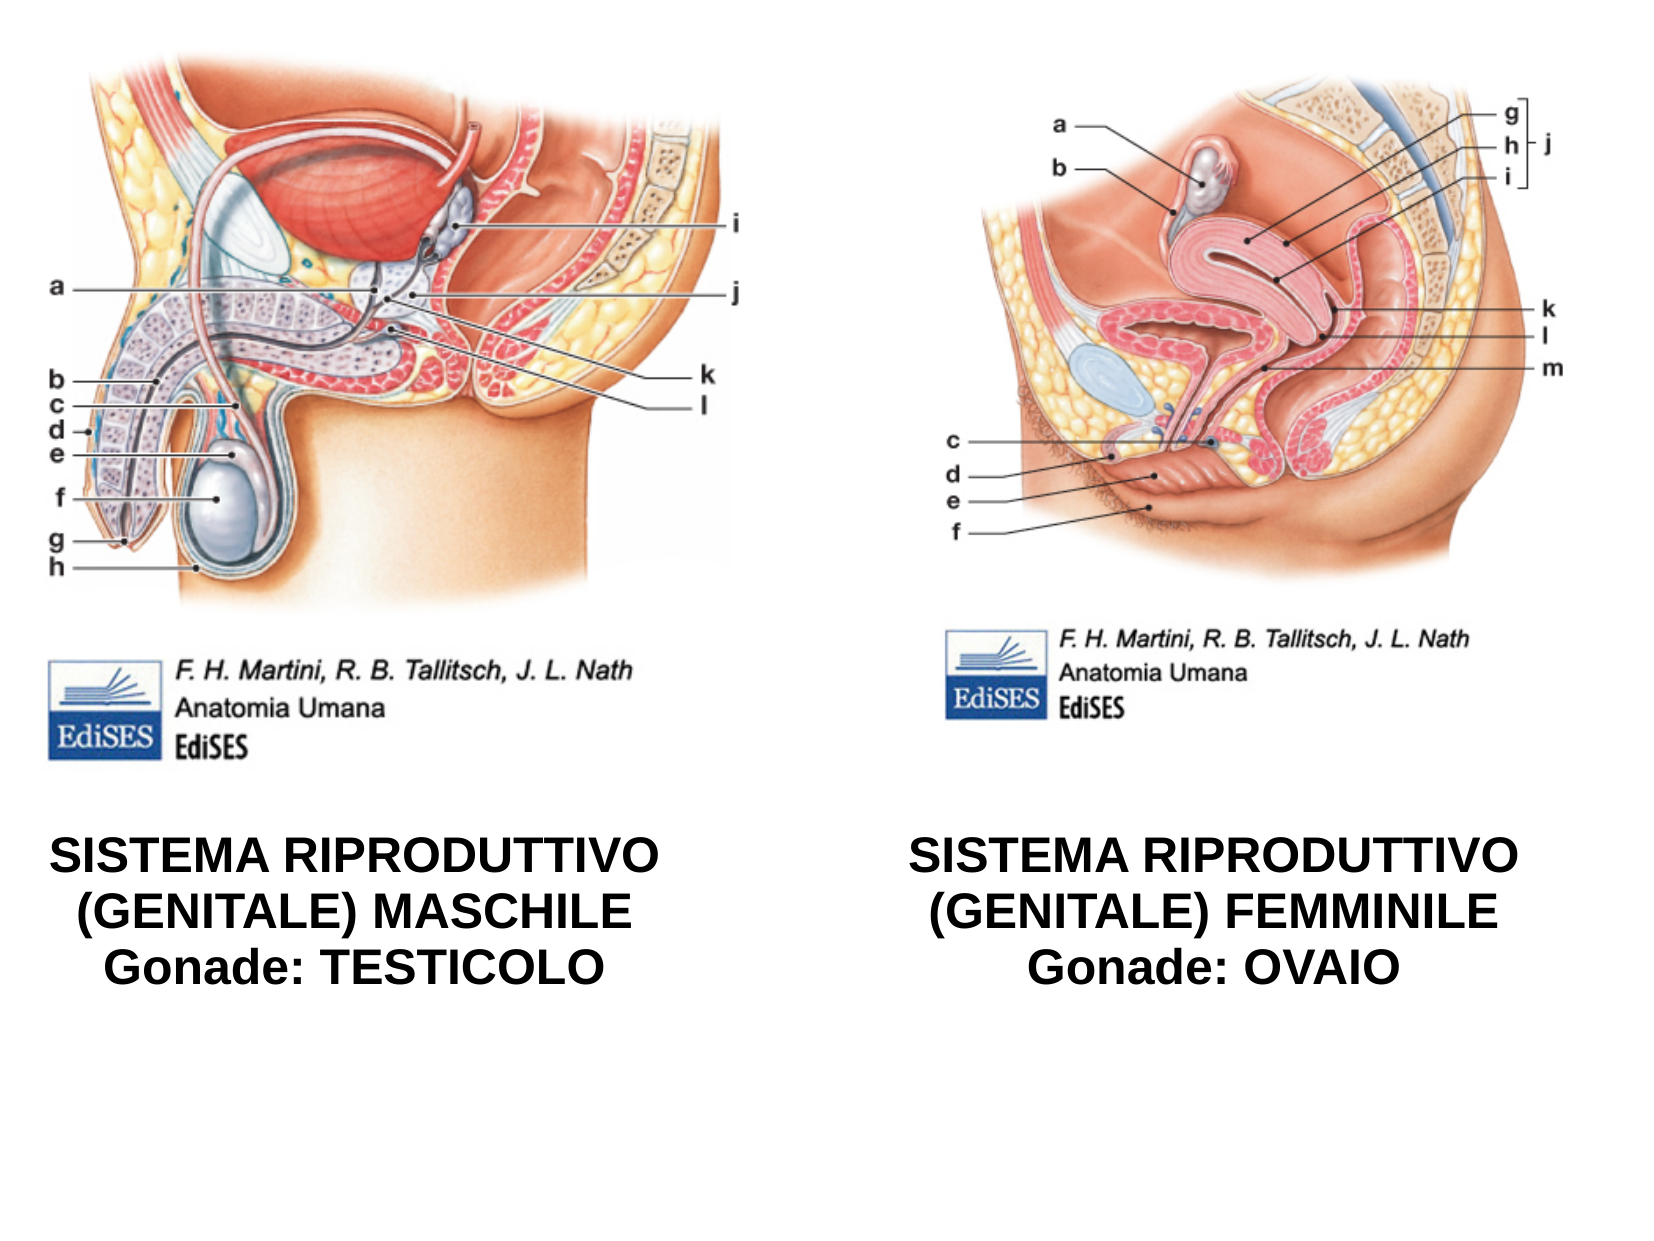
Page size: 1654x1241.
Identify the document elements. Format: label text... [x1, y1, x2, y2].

text_box SISTEMA RIPRODUTTIVO (GENITALE) MASCHILE Gonade: TESTICOLO [33, 821, 676, 1003]
text_box SISTEMA RIPRODUTTIVO (GENITALE) FEMMINILE Gonade: OVAIO [893, 820, 1535, 1003]
picture [903, 29, 1607, 774]
picture [1, 1, 788, 821]
